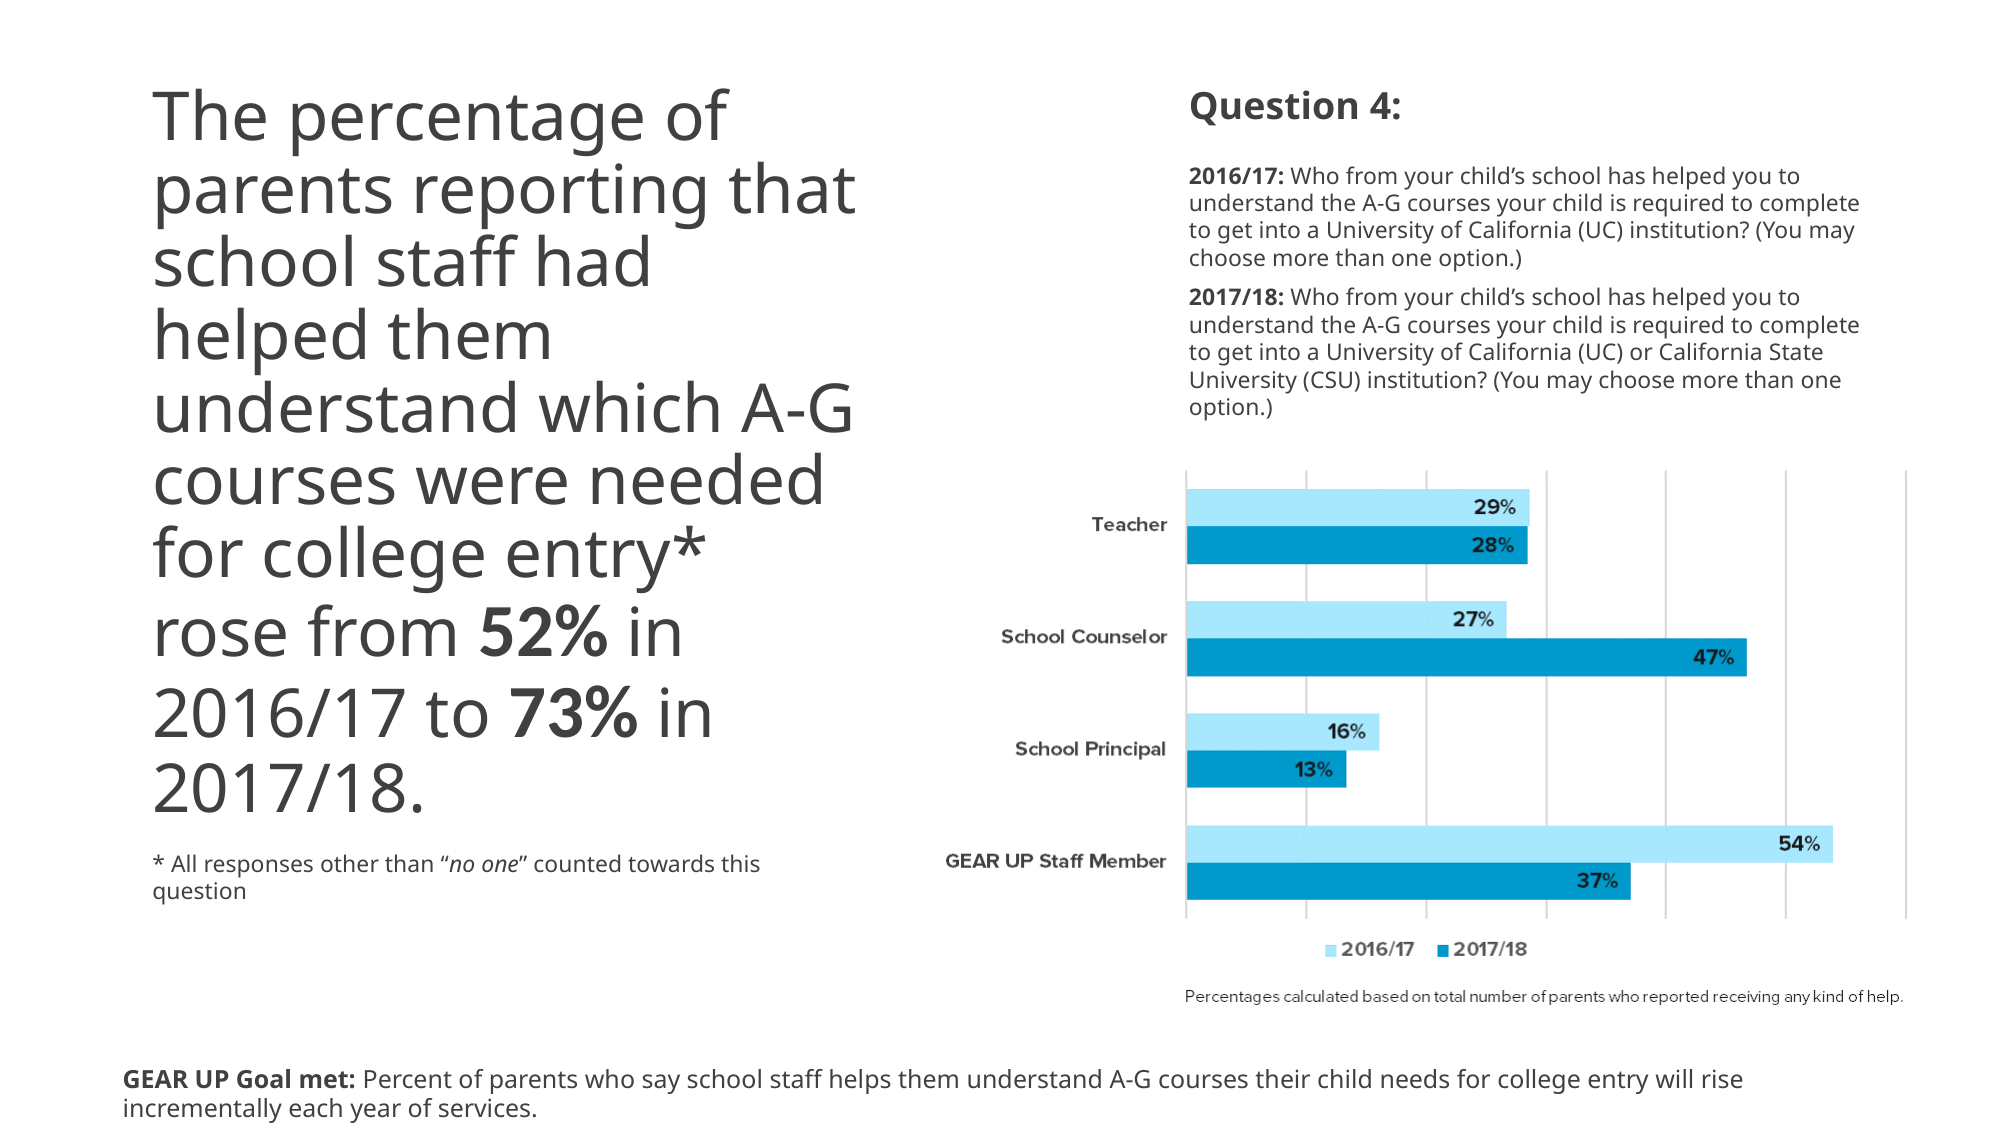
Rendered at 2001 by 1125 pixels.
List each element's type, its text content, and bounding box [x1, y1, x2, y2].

title The percentage of parents reporting that school staff had helped them understand which A-G courses were needed for college entry* rose from 52% in 2016/17 to 73% in 2017/18. [137, 75, 874, 843]
text_box 2017/18: Who from your child’s school has helped you to understand the A-G courses your child is required to complete to get into a University of California (UC) or California State University (CSU) institution? (You may choose more than one option.) [1174, 275, 1885, 428]
text_box Question 4: [1174, 74, 1847, 135]
picture [914, 447, 1927, 1010]
text_box 2016/17: Who from your child’s school has helped you to understand the A-G courses your child is required to complete to get into a University of California (UC) institution? (You may choose more than one option.) [1174, 153, 1885, 275]
text_box * All responses other than “no one” counted towards this question [137, 842, 845, 912]
text_box GEAR UP Goal met: Percent of parents who say school staff helps them understand A-G courses their child needs for college entry will rise incrementally each year of services. [108, 1055, 1892, 1125]
